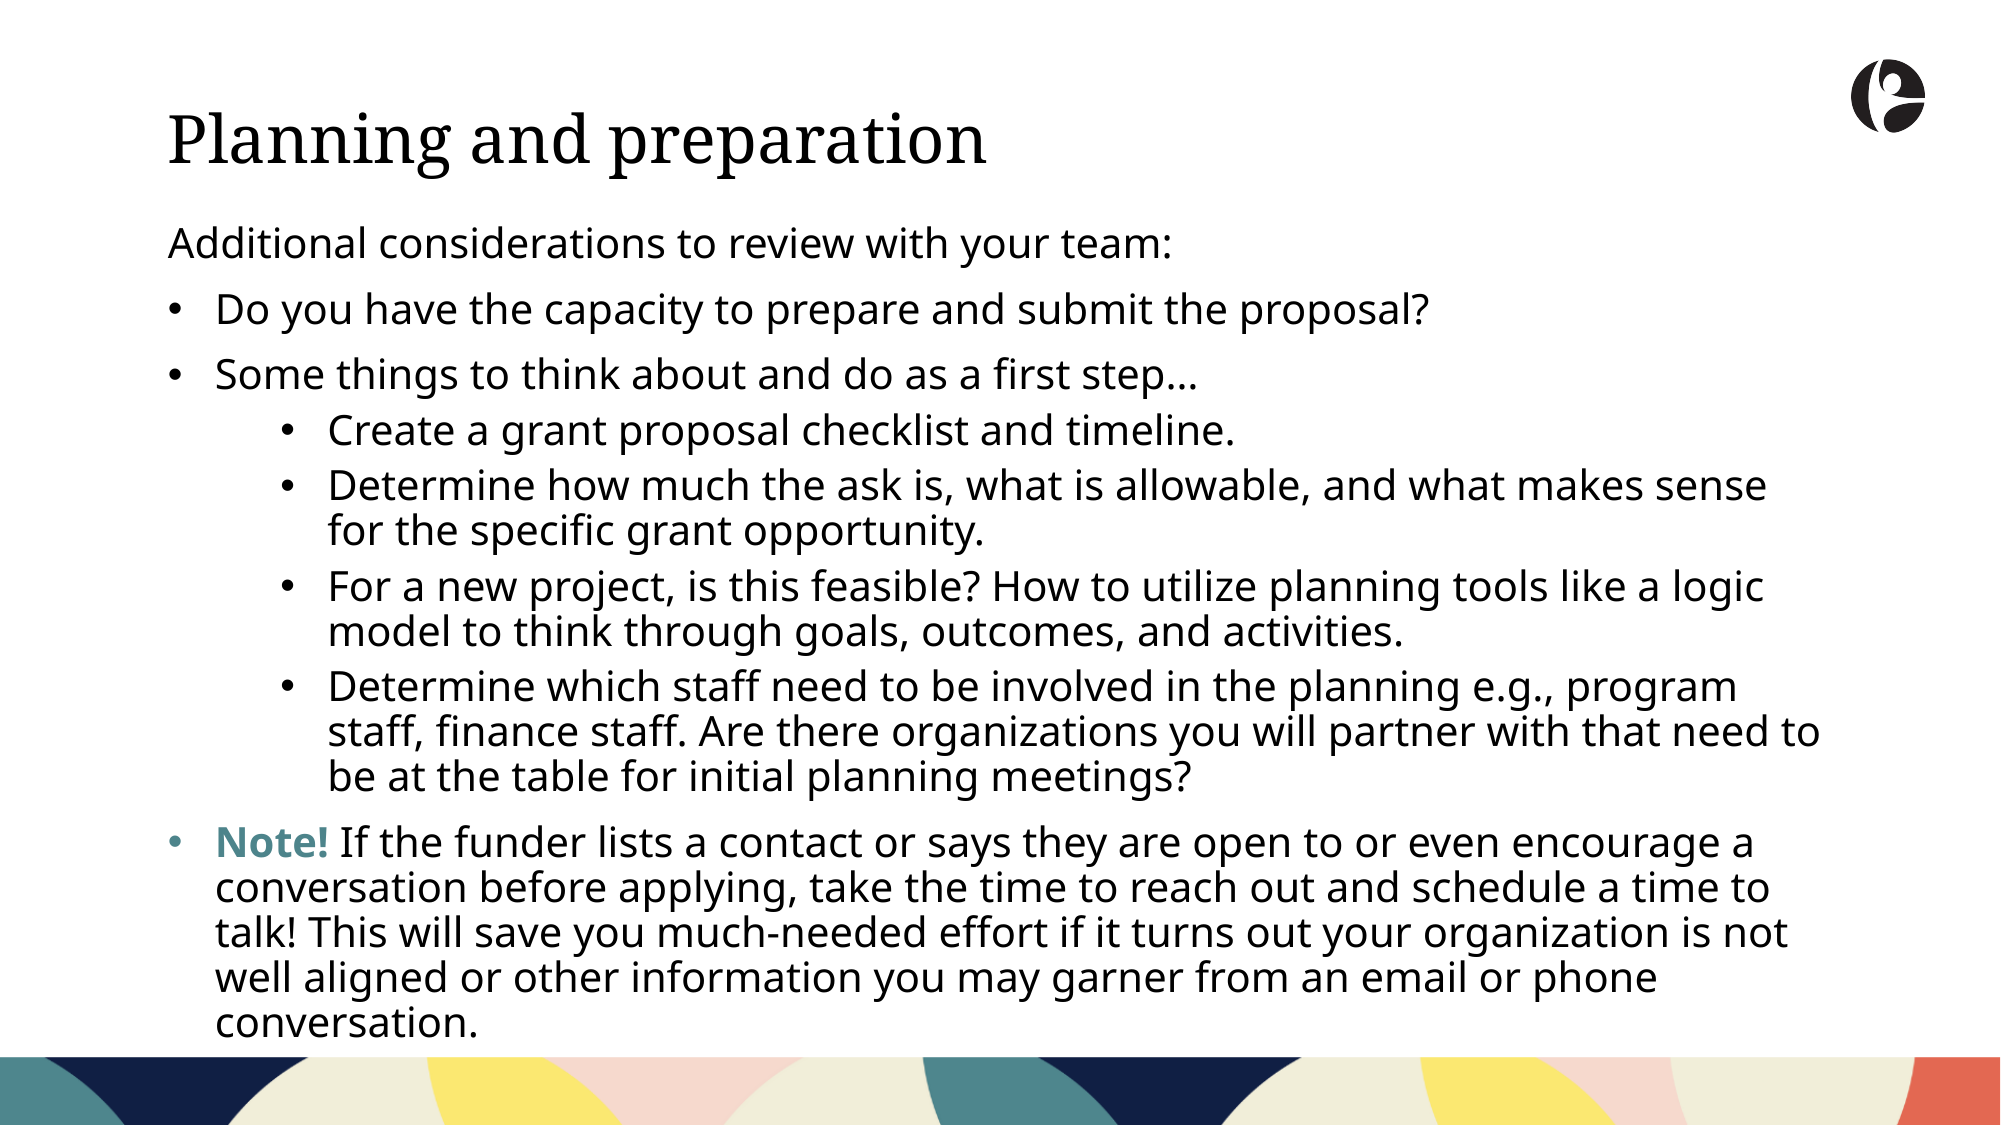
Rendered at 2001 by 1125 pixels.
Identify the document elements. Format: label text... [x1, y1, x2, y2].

list Additional considerations to review with your team: Do you have the capacity to prepare and submit the proposal? Some things to think about and do as a first step… Create a grant proposal checklist and timeline. Determine how much the ask is, what is allowable, and what makes sense for the specific grant opportunity. For a new project, is this feasible? How to utilize planning tools like a logic model to think through goals, outcomes, and activities. Determine which staff need to be involved in the planning e.g., program staff, finance staff. Are there organizations you will partner with that need to be at the table for initial planning meetings? Note! If the funder lists a contact or says they are open to or even encourage a conversation before applying, take the time to reach out and schedule a time to talk! This will save you much-needed effort if it turns out your organization is not well aligned or other information you may garner from an email or phone conversation. [153, 214, 1850, 910]
list Planning and preparation [153, 35, 1830, 186]
picture [0, 0, 2001, 1125]
